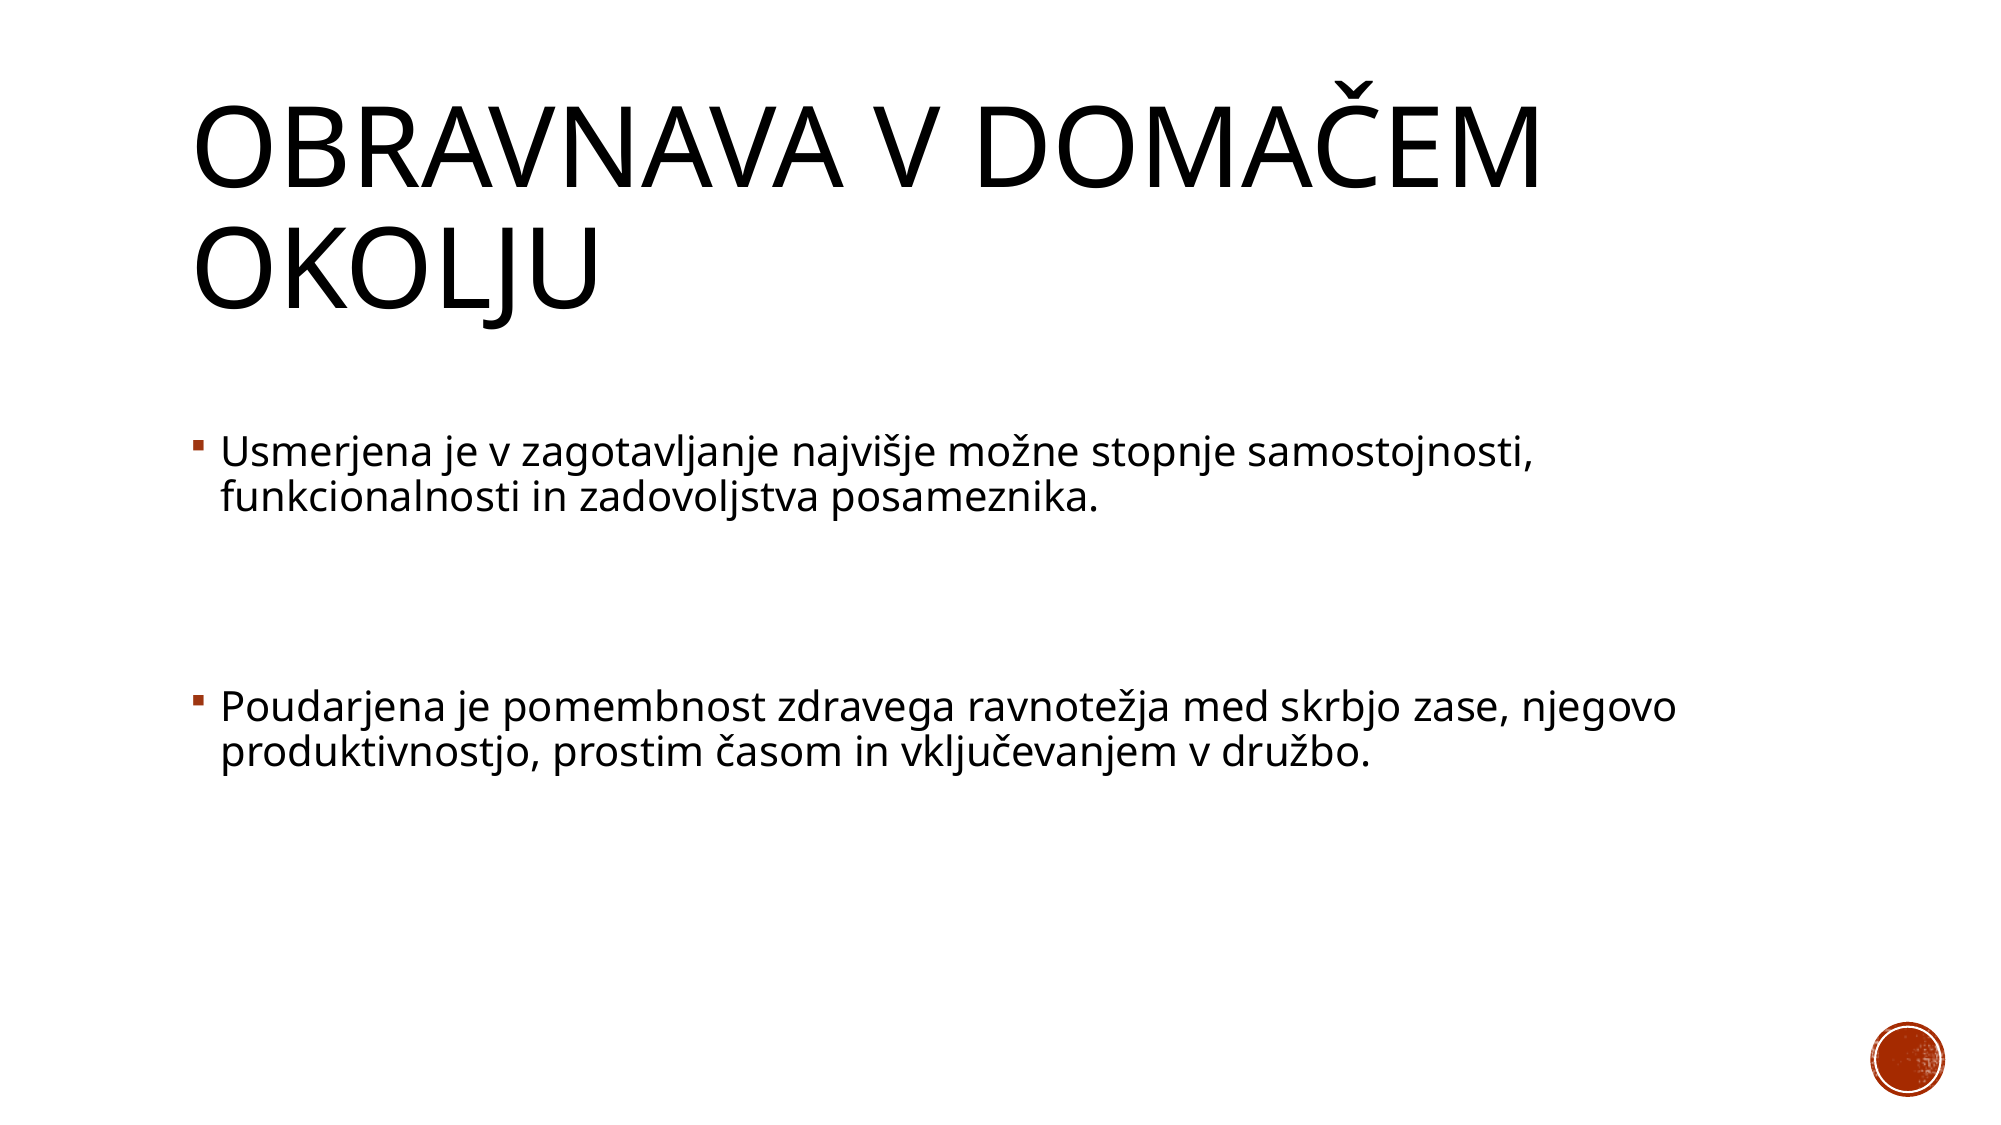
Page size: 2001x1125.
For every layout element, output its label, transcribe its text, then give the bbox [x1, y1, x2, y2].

title Obravnava v domačem okolju [175, 79, 1826, 344]
list Usmerjena je v zagotavljanje najvišje možne stopnje samostojnosti, funkcionalnosti in zadovoljstva posameznika. Poudarjena je pomembnost zdravega ravnotežja med skrbjo zase, njegovo produktivnostjo, prostim časom in vključevanjem v družbo. [175, 348, 1826, 1013]
